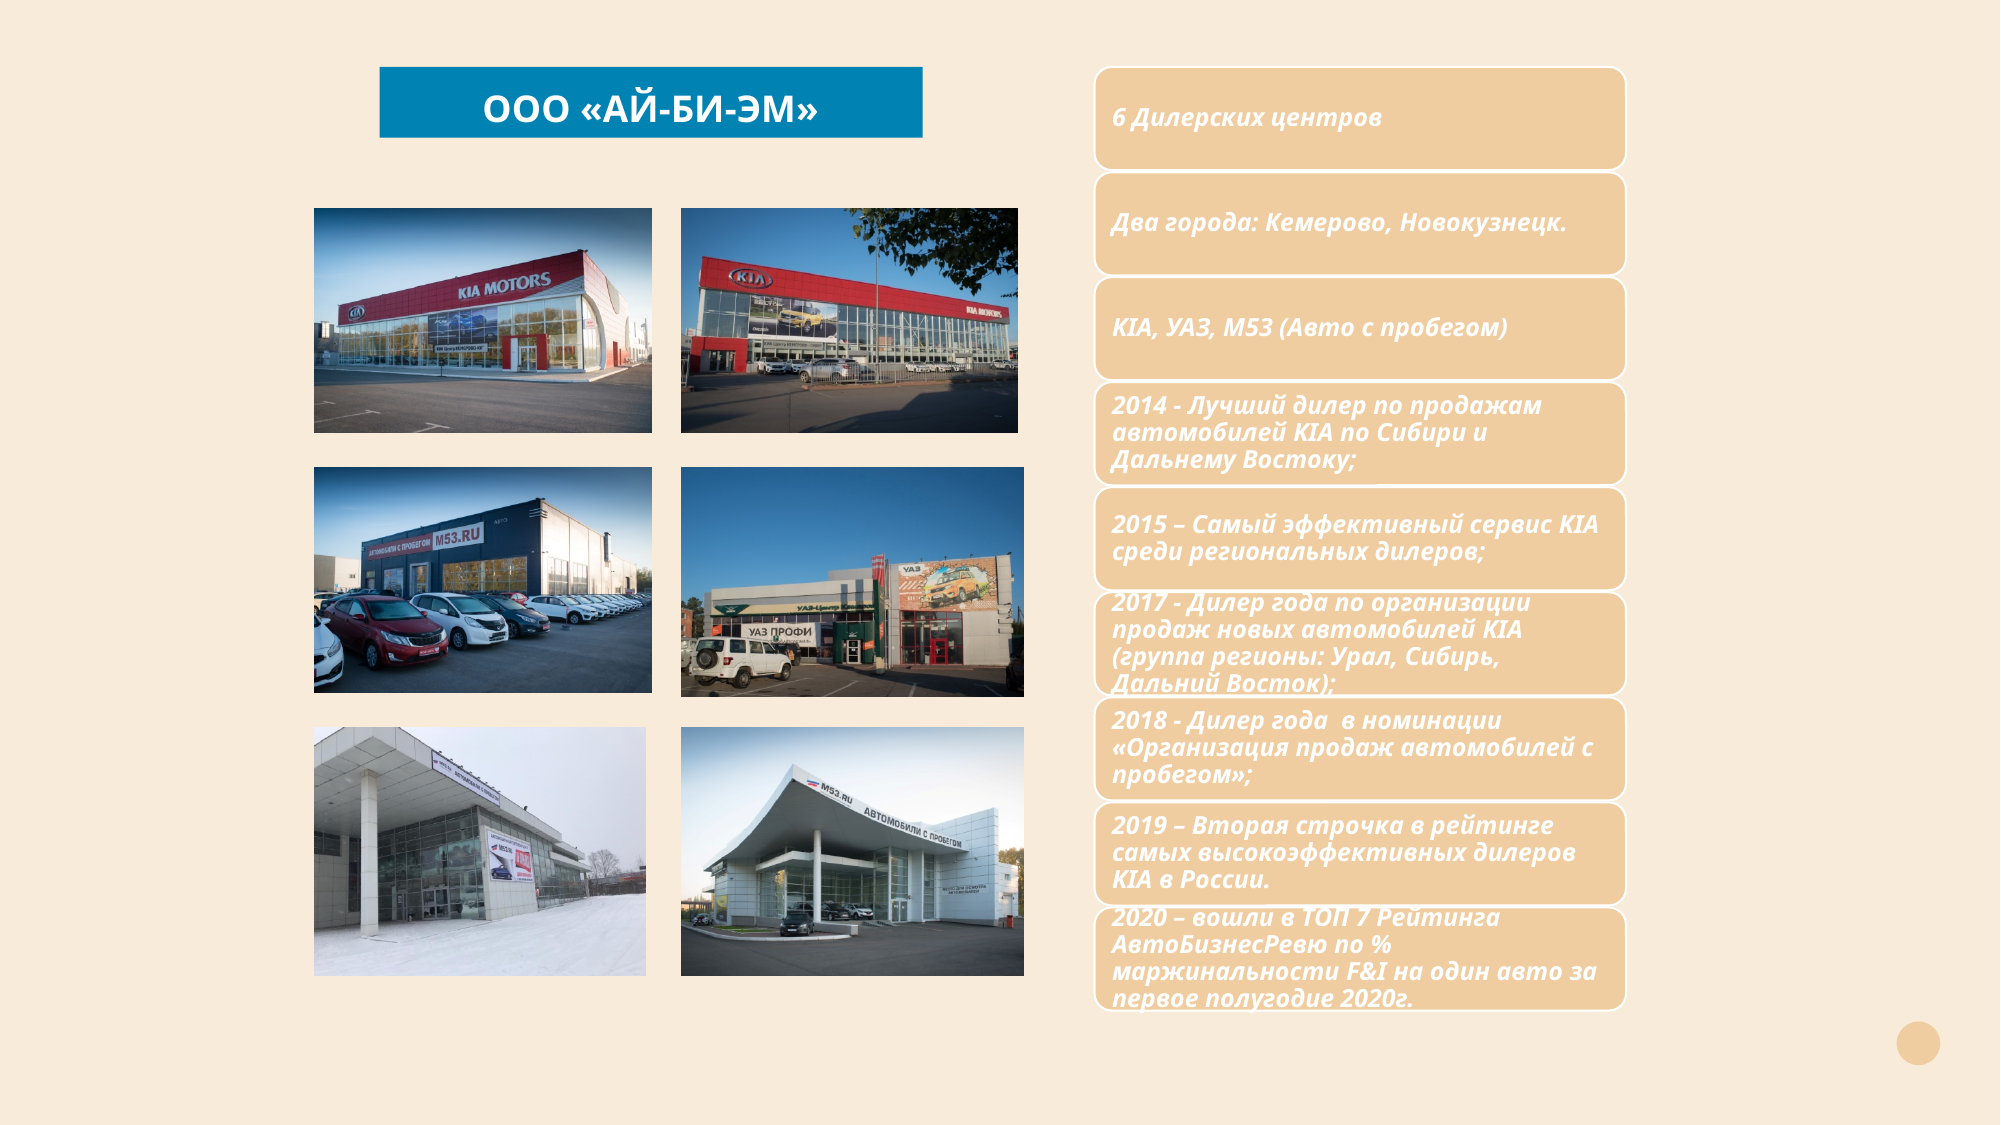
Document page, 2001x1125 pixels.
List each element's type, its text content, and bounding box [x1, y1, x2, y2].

picture [681, 208, 1018, 433]
picture [314, 208, 652, 433]
picture [314, 467, 652, 693]
title ООО «АЙ-БИ-ЭМ» [379, 66, 923, 138]
picture [681, 727, 1024, 976]
picture [314, 727, 646, 976]
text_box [1094, 66, 1627, 1011]
picture [681, 467, 1024, 697]
